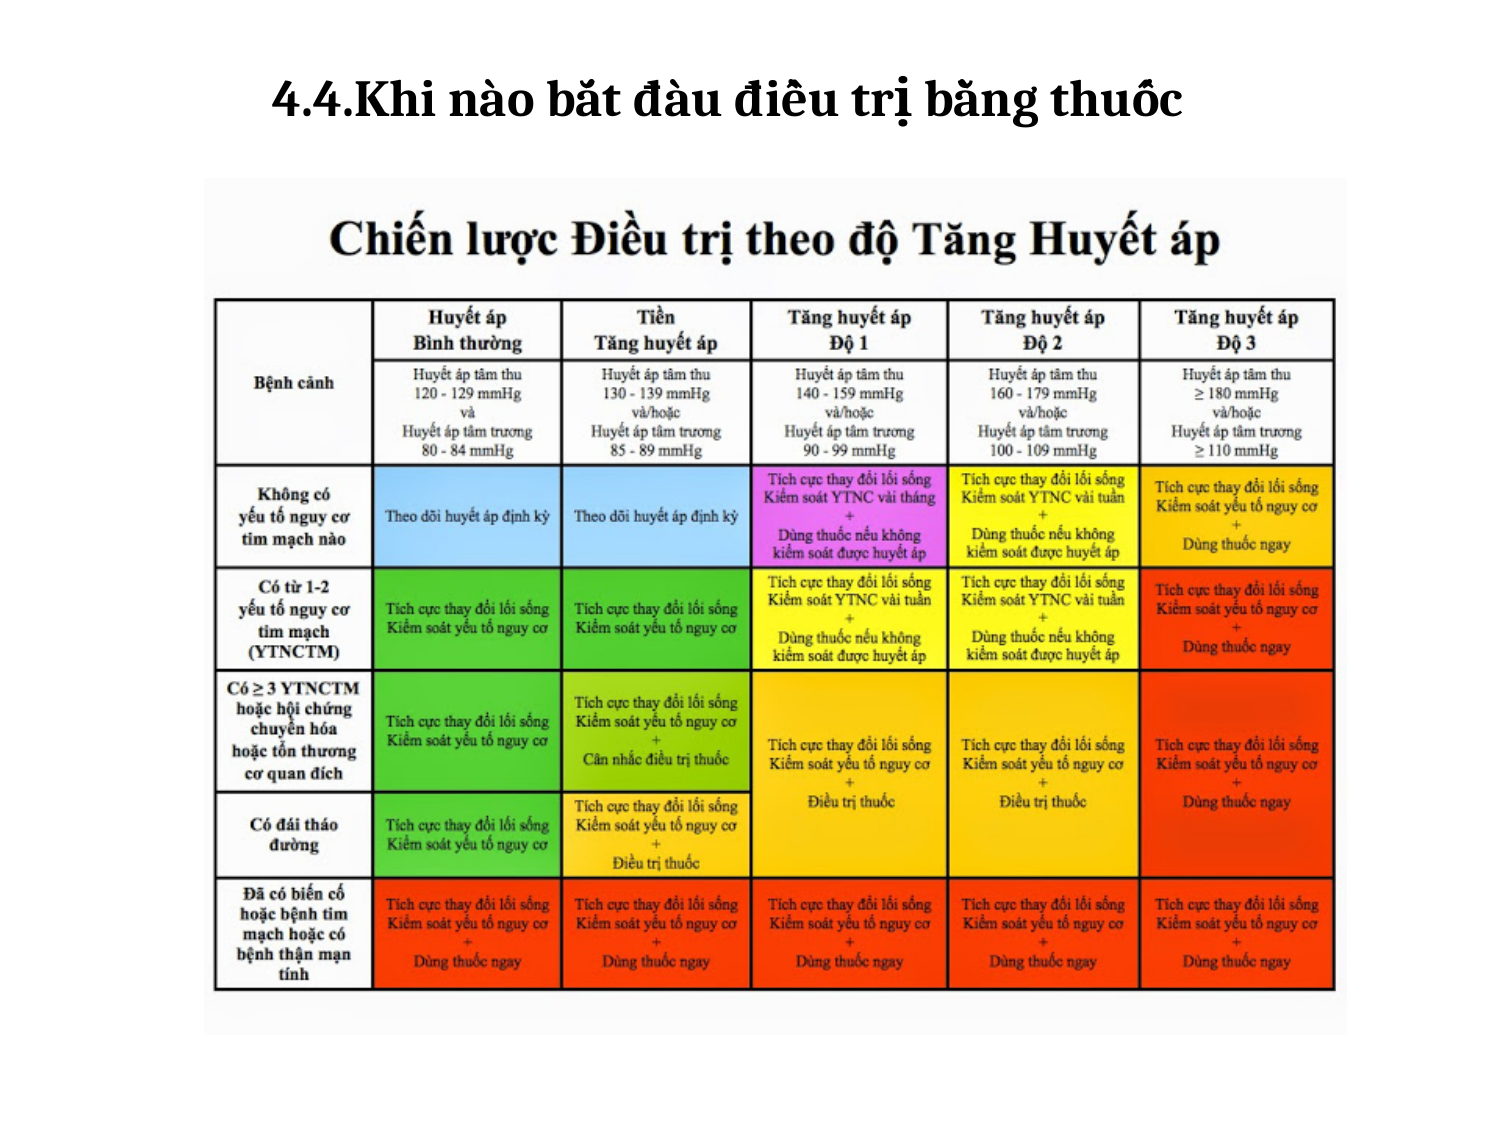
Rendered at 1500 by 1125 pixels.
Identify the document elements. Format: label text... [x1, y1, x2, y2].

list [203, 178, 1347, 1035]
title 4.4.Khi nào bắt đàu điều trị bằng thuốc [53, 42, 1404, 149]
